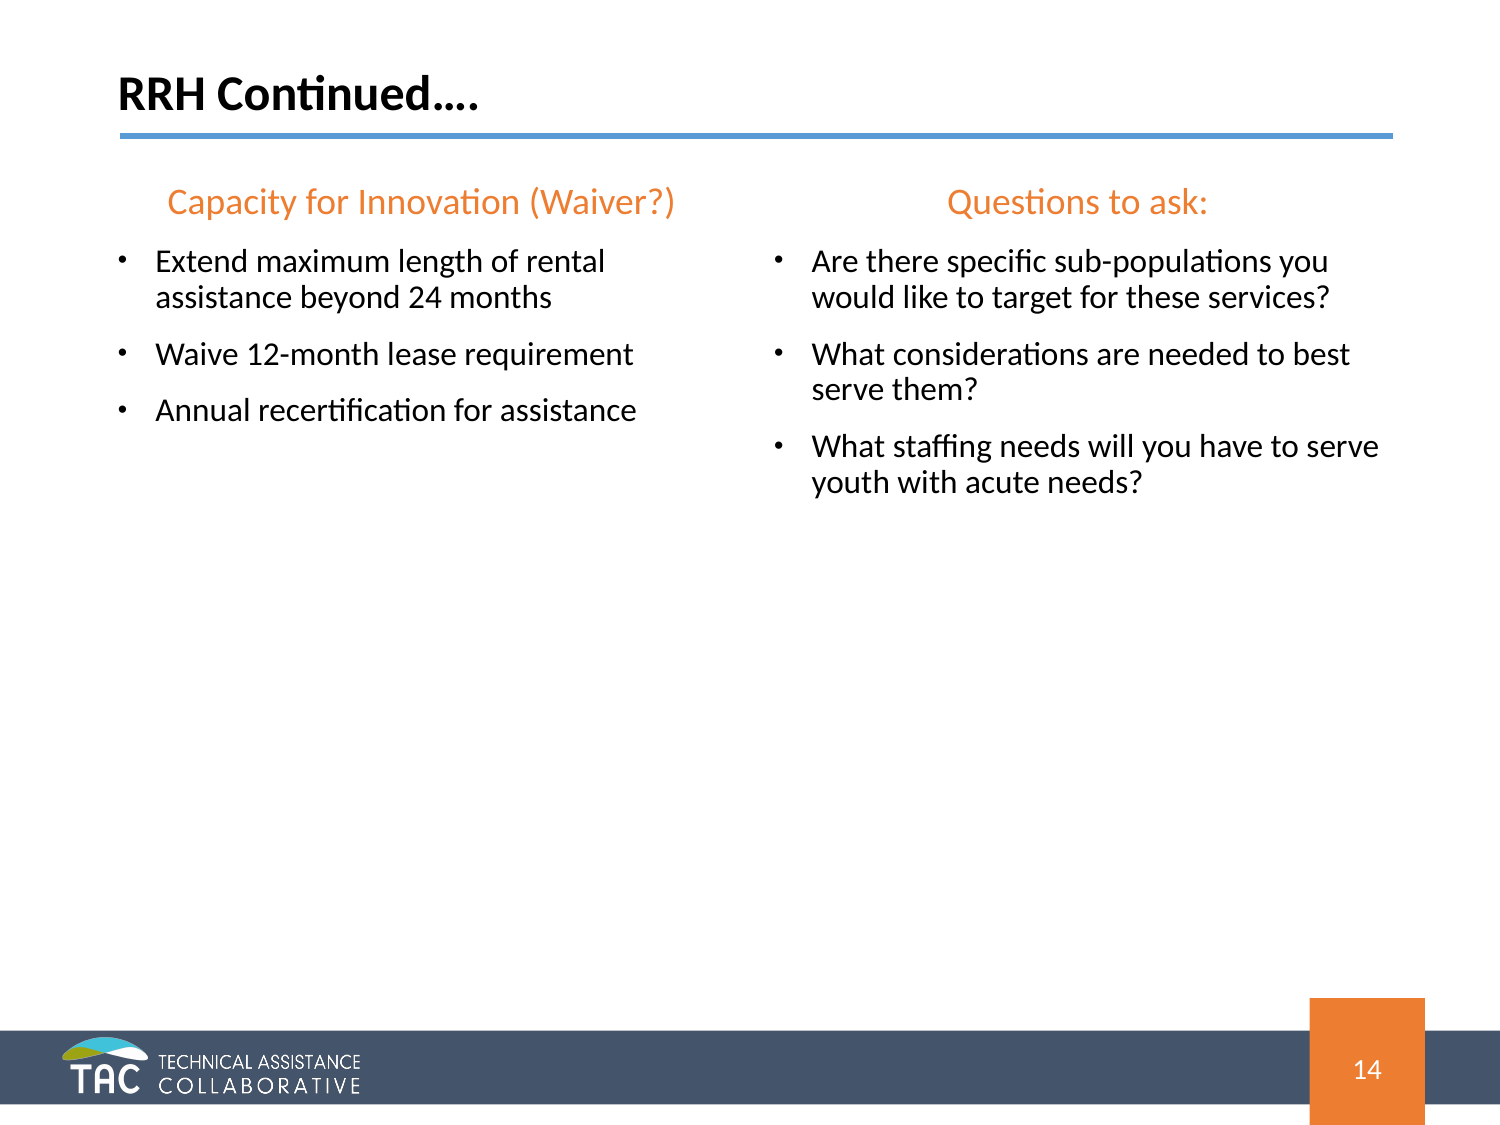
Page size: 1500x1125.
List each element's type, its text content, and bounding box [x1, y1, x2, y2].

list Questions to ask: Are there specific sub-populations you would like to target for these services? What considerations are needed to best serve them? What staffing needs will you have to serve youth with acute needs? [759, 174, 1397, 1014]
picture [151, 1047, 360, 1100]
slide_number 14 [1059, 1042, 1397, 1103]
list Capacity for Innovation (Waiver?) Extend maximum length of rental assistance beyond 24 months Waive 12-month lease requirement Annual recertification for assistance [103, 174, 741, 1014]
title RRH Continued…. [103, 59, 1397, 133]
picture [62, 1037, 148, 1098]
